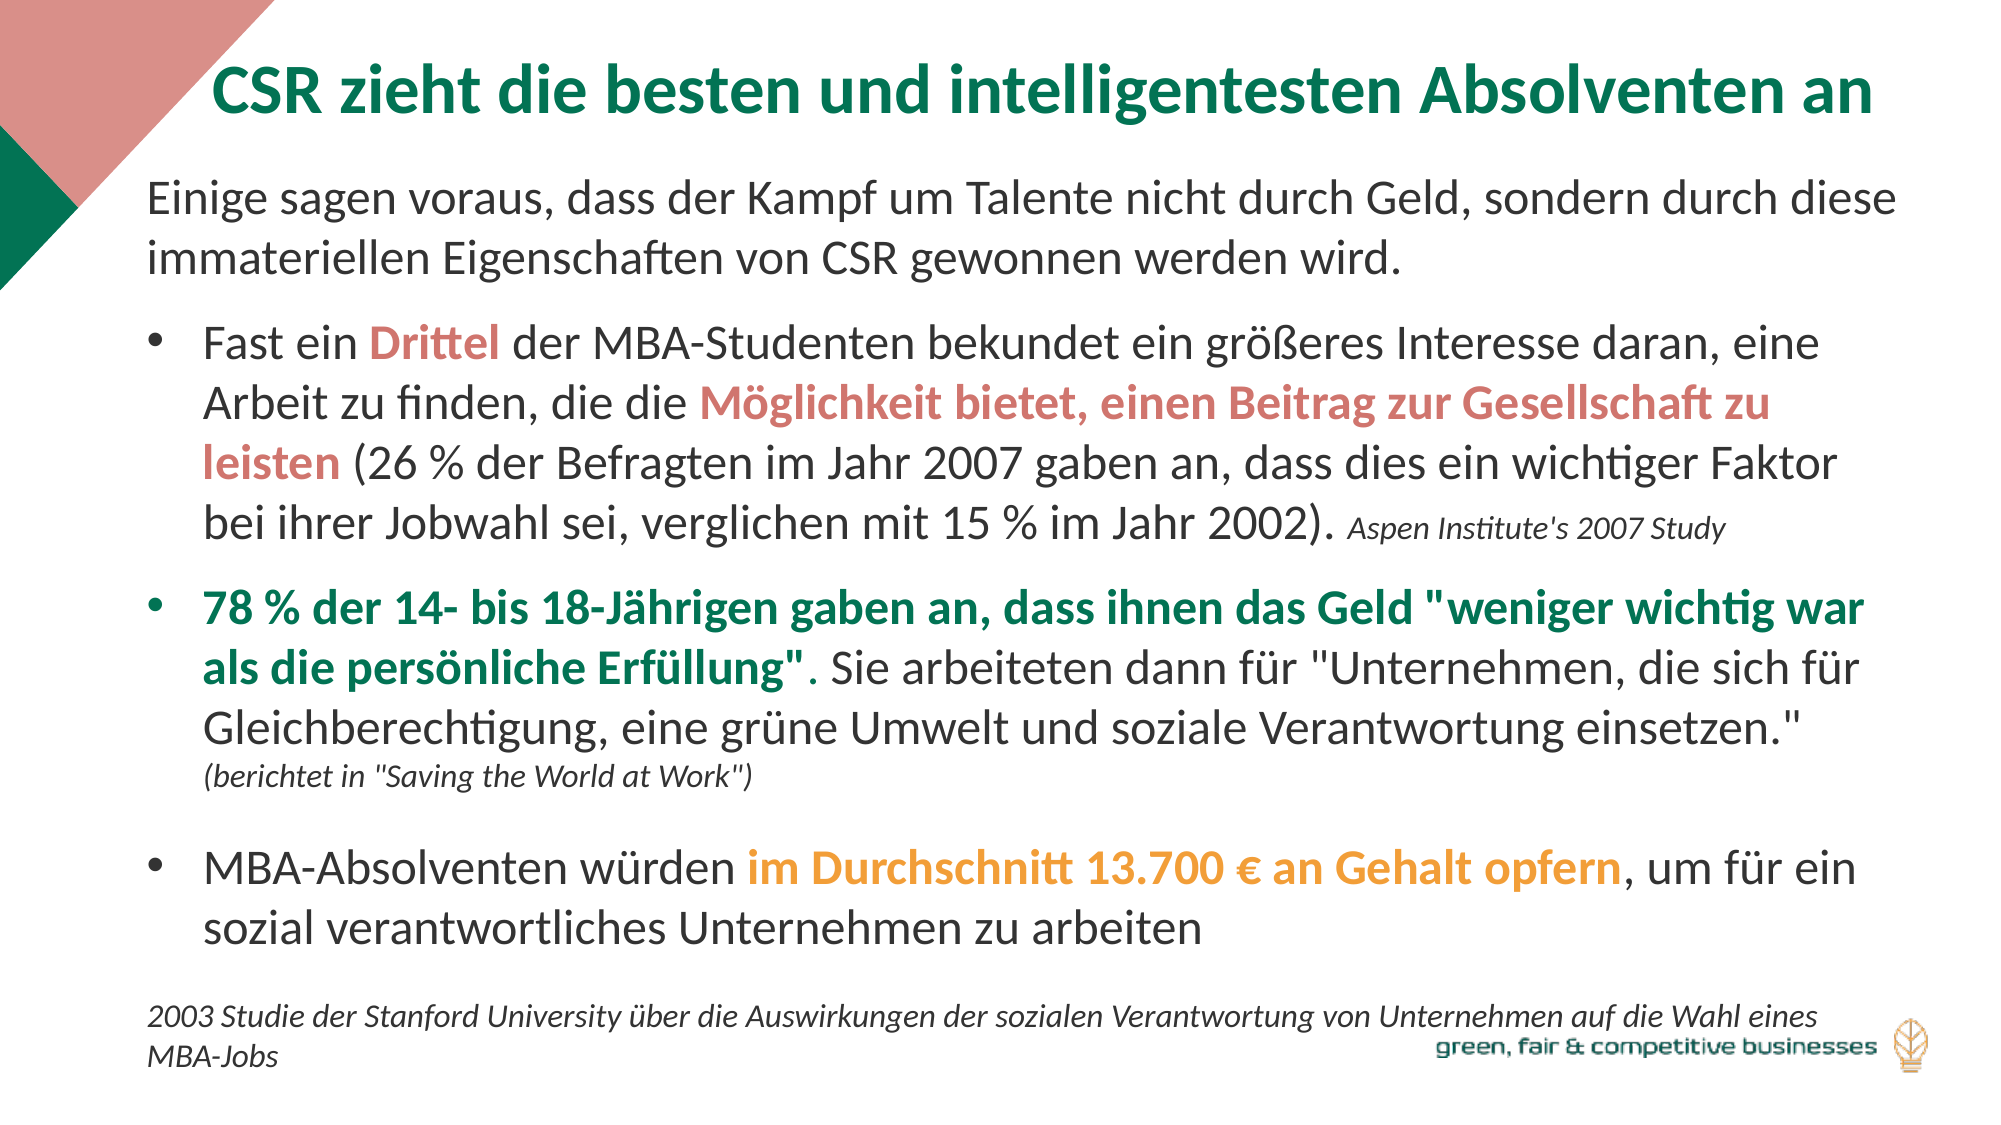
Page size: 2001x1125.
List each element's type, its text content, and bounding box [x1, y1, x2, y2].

list CSR zieht die besten und intelligentesten Absolventen an [197, 45, 1937, 202]
list Einige sagen voraus, dass der Kampf um Talente nicht durch Geld, sondern durch diese immateriellen Eigenschaften von CSR gewonnen werden wird. Fast ein Drittel der MBA-Studenten bekundet ein größeres Interesse daran, eine Arbeit zu finden, die die Möglichkeit bietet, einen Beitrag zur Gesellschaft zu leisten (26 % der Befragten im Jahr 2007 gaben an, dass dies ein wichtiger Faktor bei ihrer Jobwahl sei, verglichen mit 15 % im Jahr 2002). Aspen Institute's 2007 Study 78 % der 14- bis 18-Jährigen gaben an, dass ihnen das Geld "weniger wichtig war als die persönliche Erfüllung". Sie arbeiteten dann für "Unternehmen, die sich für Gleichberechtigung, eine grüne Umwelt und soziale Verantwortung einsetzen." (berichtet in "Saving the World at Work") MBA-Absolventen würden im Durchschnitt 13.700 € an Gehalt opfern, um für ein sozial verantwortliches Unternehmen zu arbeiten 2003 Studie der Stanford University über die Auswirkungen der sozialen Verantwortung von Unternehmen auf die Wahl eines MBA-Jobs [131, 156, 1918, 813]
picture [1395, 1005, 1937, 1086]
